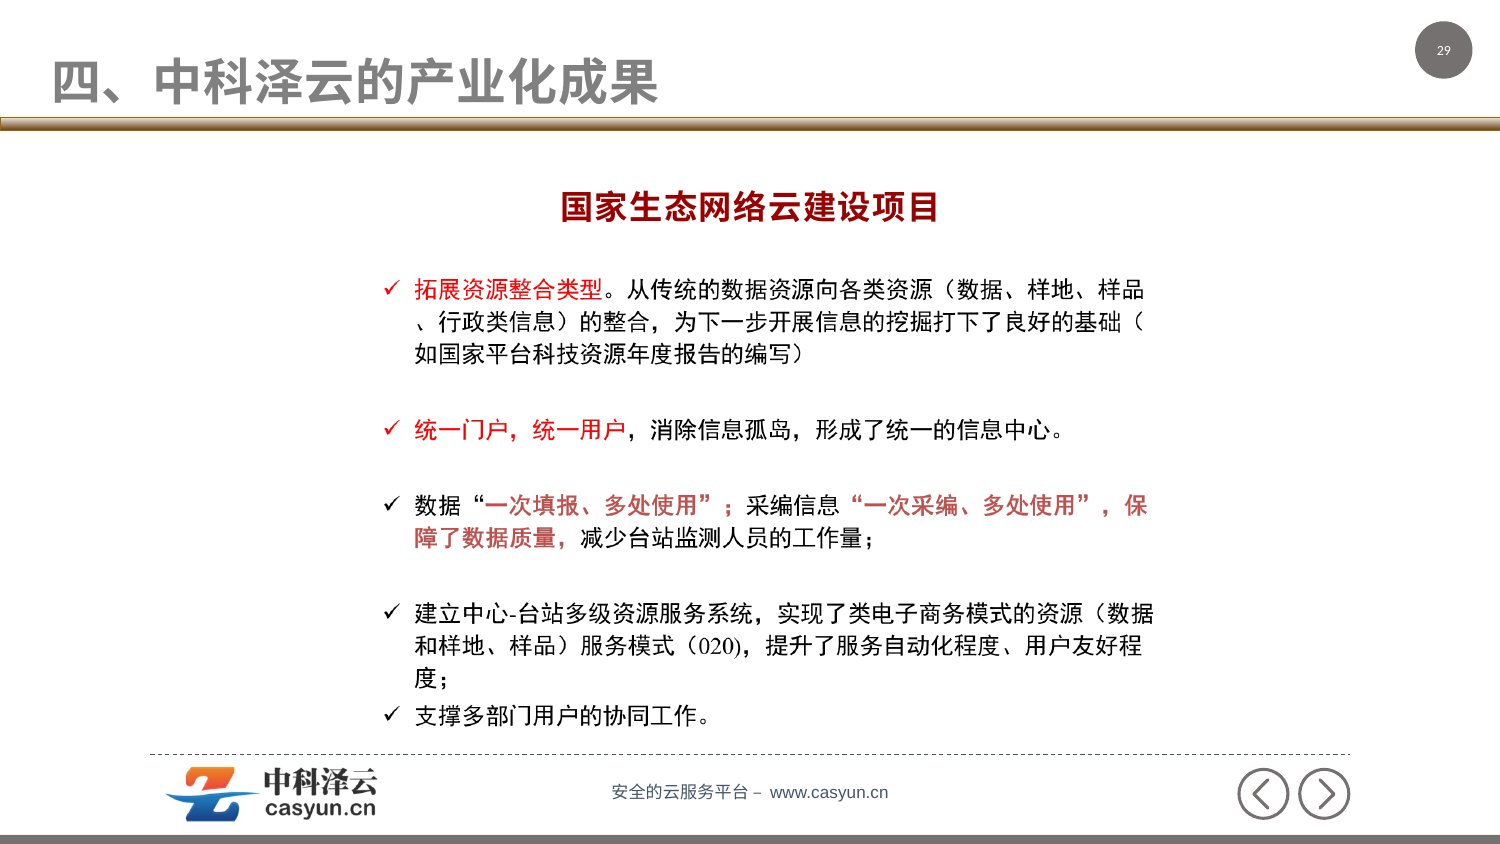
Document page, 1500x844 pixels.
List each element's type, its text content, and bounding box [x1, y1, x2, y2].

text_box 四、中科泽云的产业化成果 [36, 42, 1079, 118]
text_box 国家生态网络云建设项目 [545, 179, 957, 235]
picture [150, 266, 1169, 833]
text_box [0, 117, 1500, 131]
